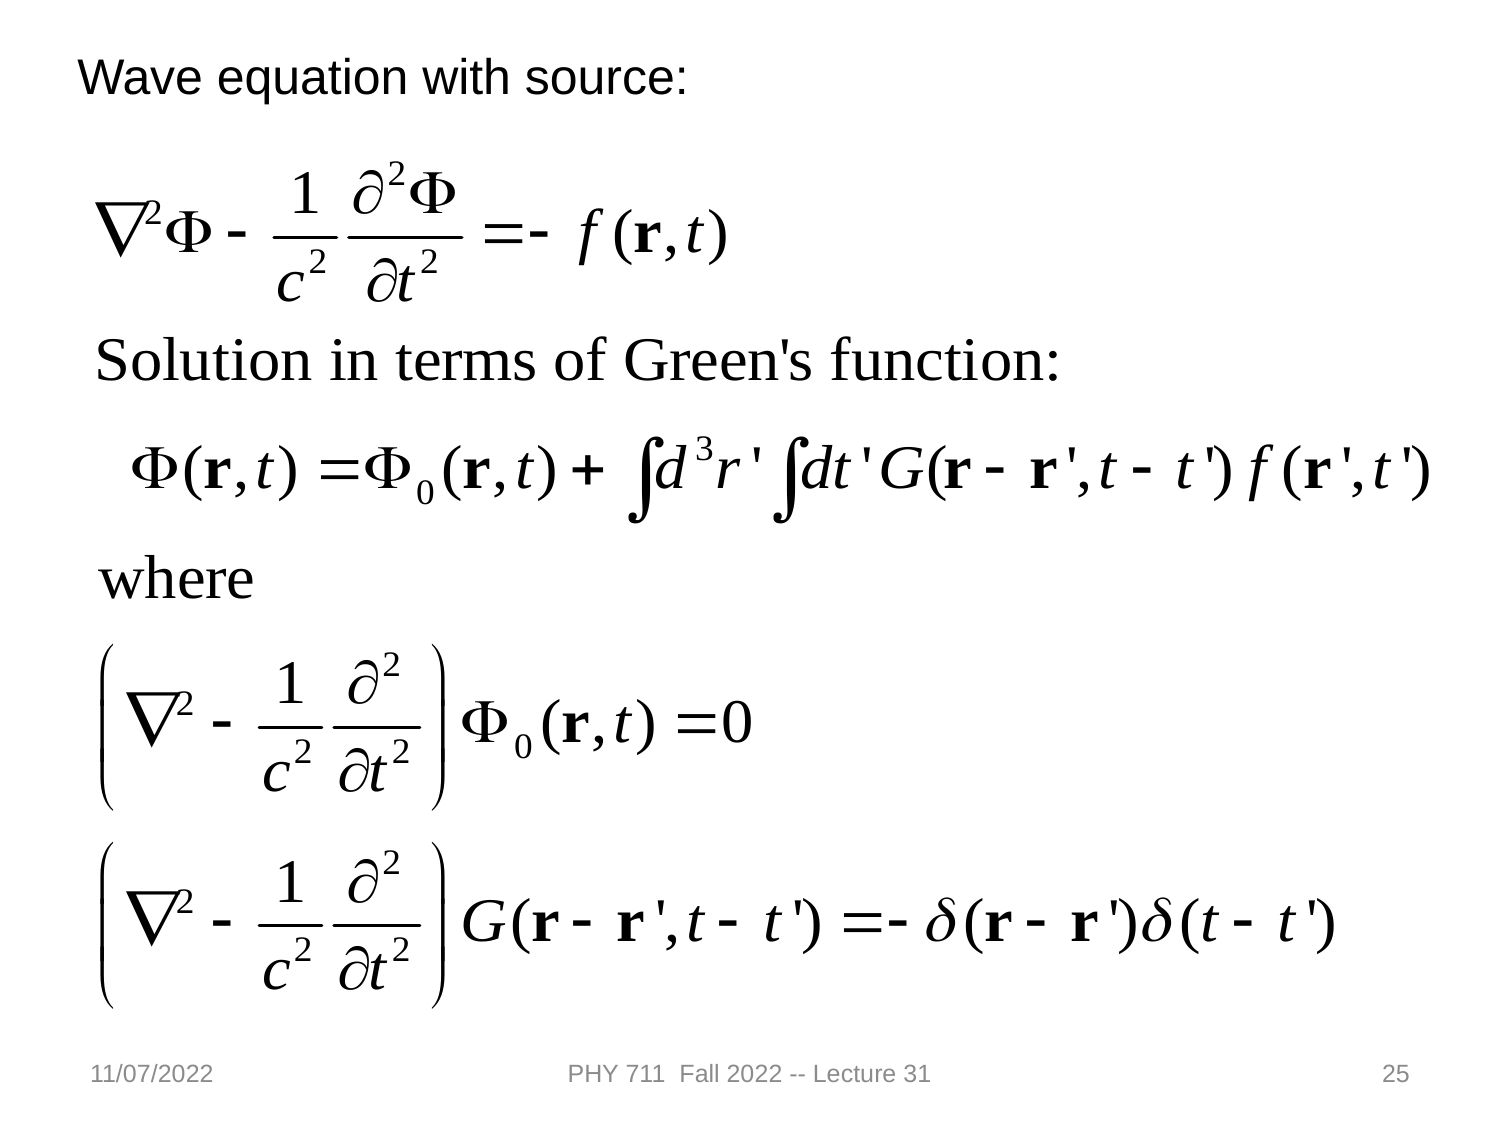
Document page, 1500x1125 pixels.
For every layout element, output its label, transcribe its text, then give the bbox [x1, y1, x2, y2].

slide_number 25 [1074, 1042, 1425, 1103]
footer PHY 711 Fall 2022 -- Lecture 31 [512, 1042, 988, 1103]
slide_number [75, 1042, 425, 1103]
text_box Wave equation with source: [62, 37, 1313, 113]
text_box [87, 143, 1444, 1024]
